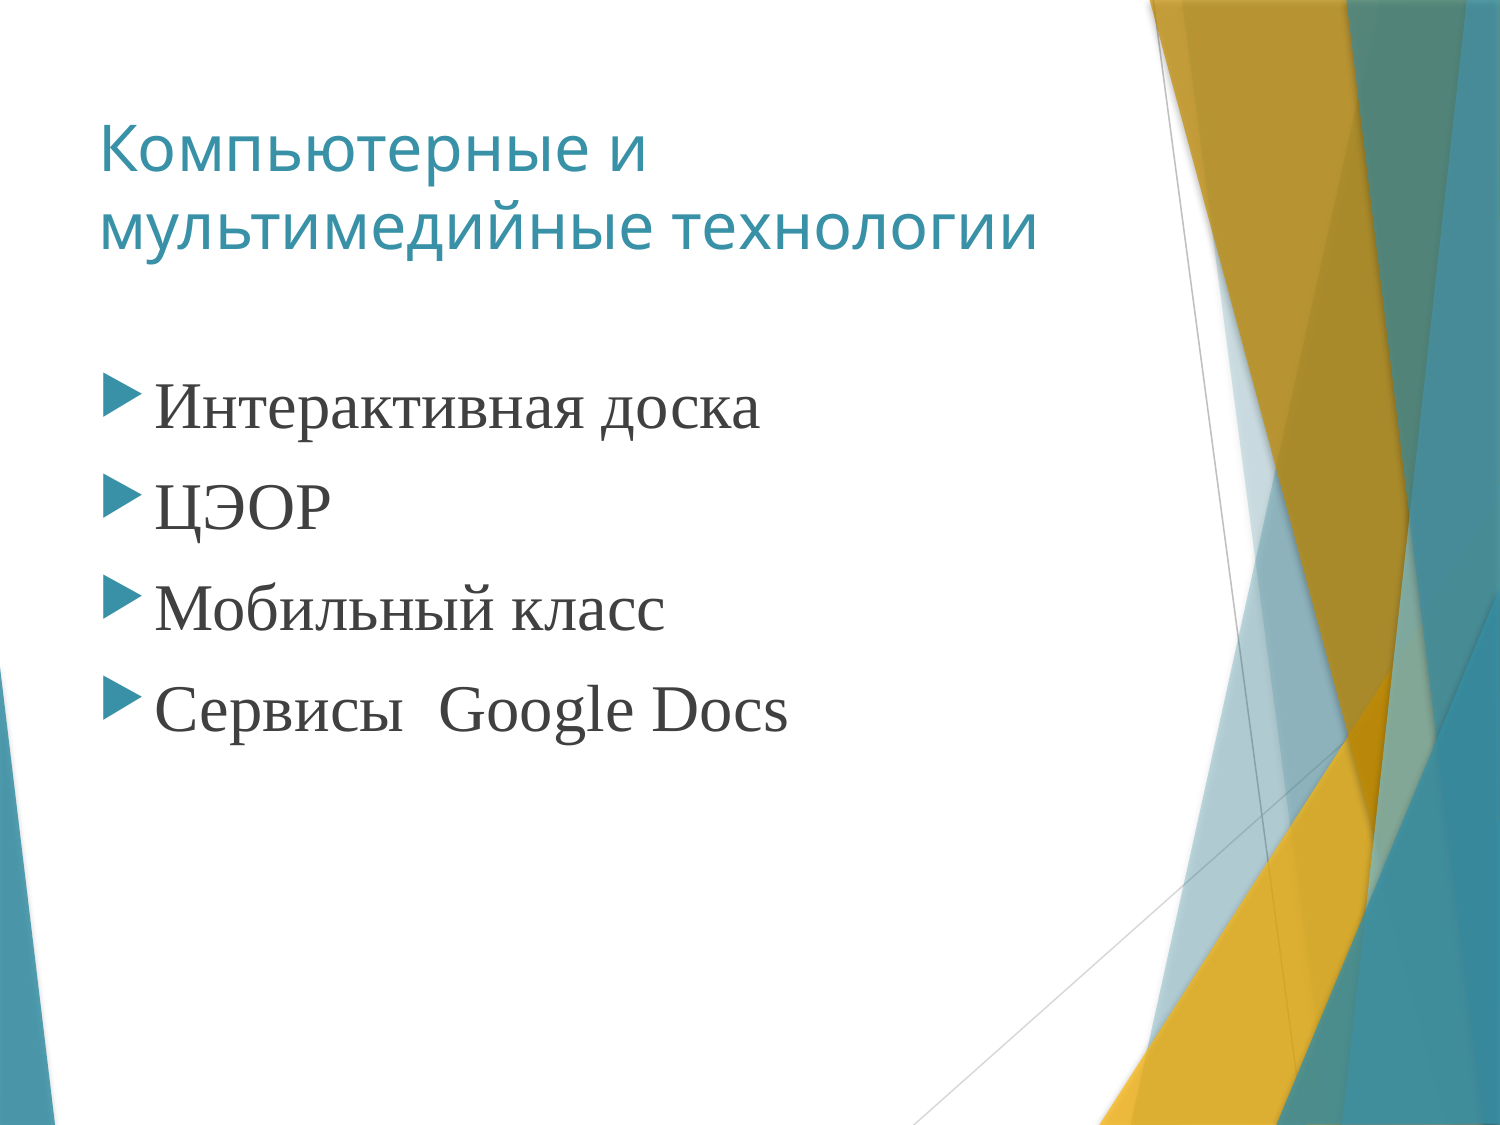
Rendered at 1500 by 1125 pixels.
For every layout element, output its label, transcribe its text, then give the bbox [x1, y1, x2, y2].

list Интерактивная доска ЦЭОР Мобильный класс Сервисы Google Docs [83, 354, 1142, 992]
title Компьютерные и мультимедийные технологии [83, 99, 1142, 317]
